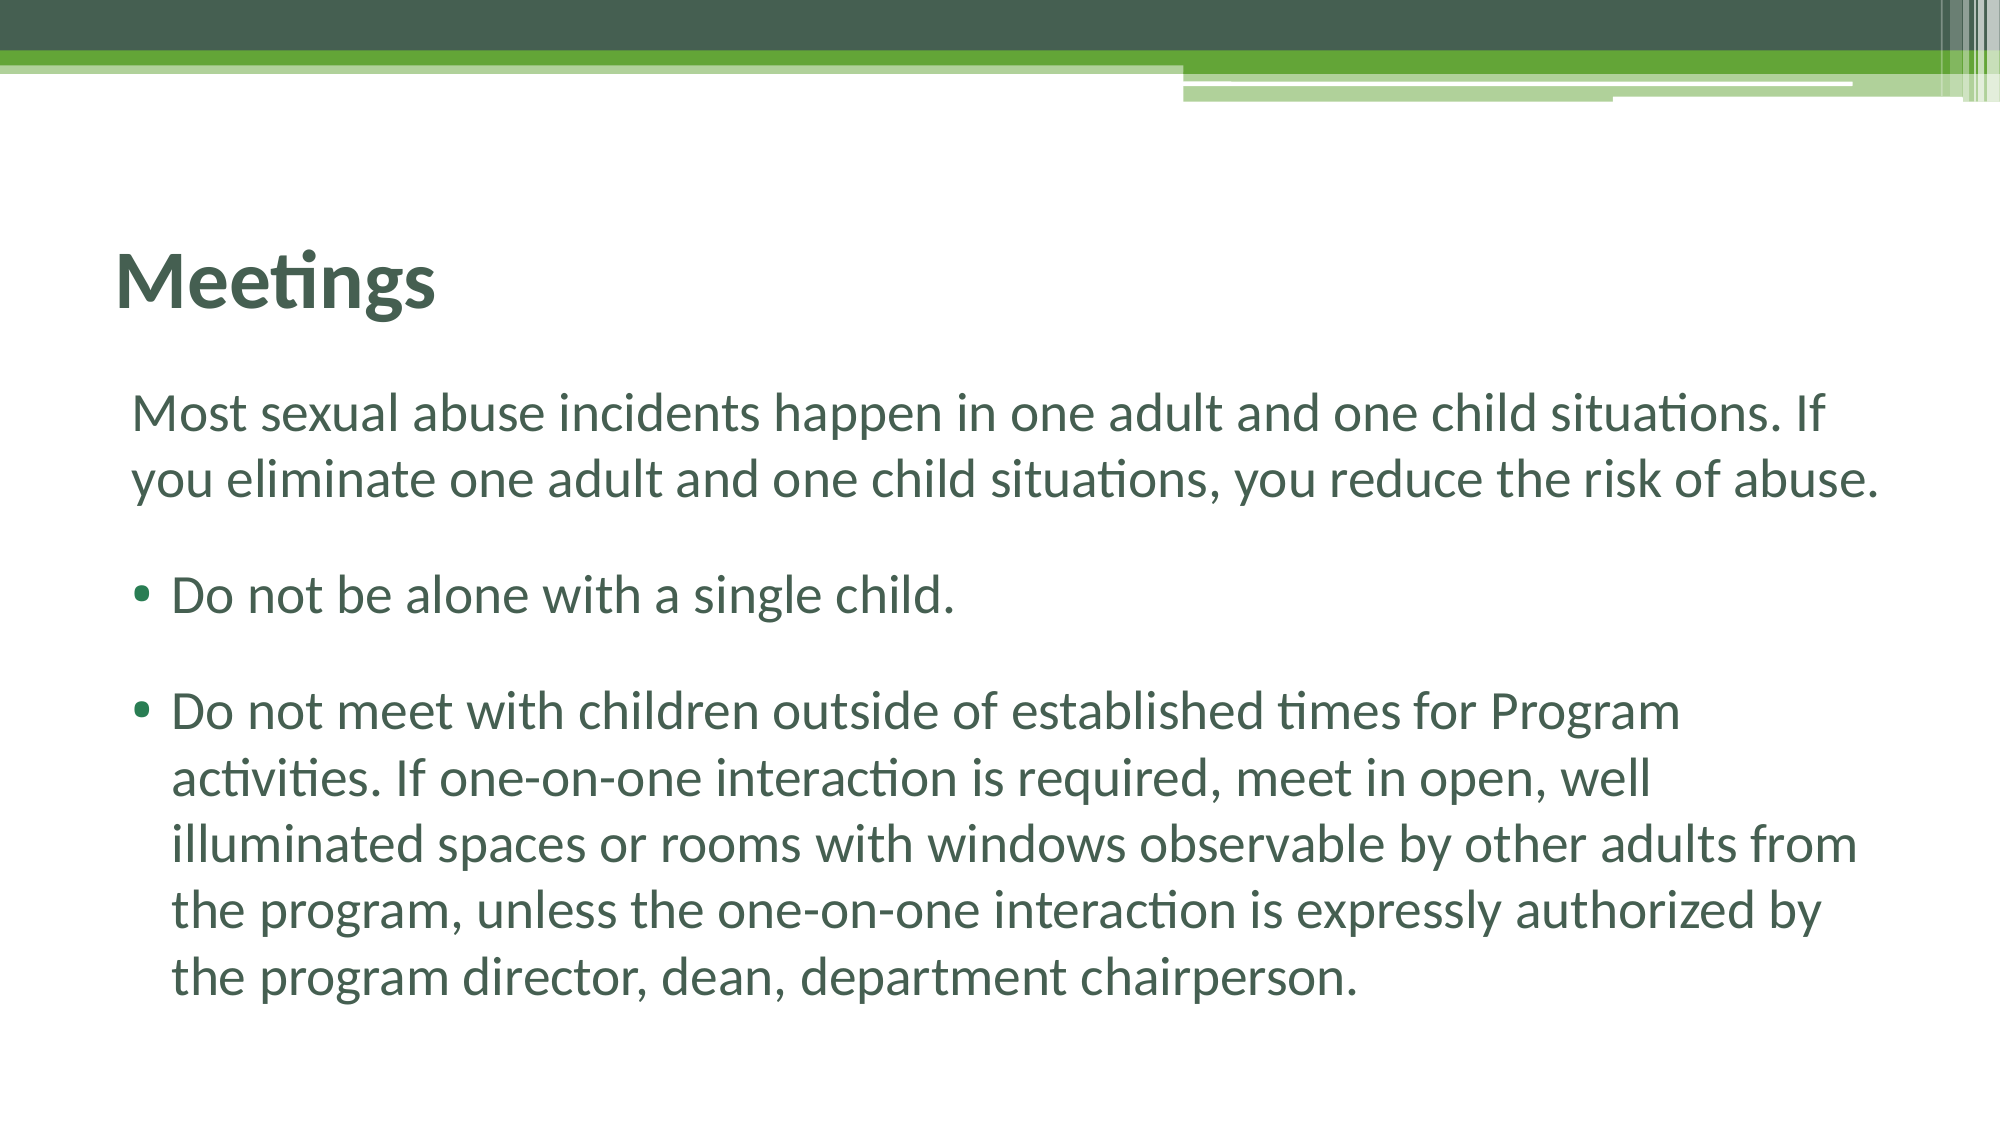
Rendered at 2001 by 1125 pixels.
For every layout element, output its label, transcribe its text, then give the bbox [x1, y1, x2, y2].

title Meetings [99, 187, 1900, 363]
list Most sexual abuse incidents happen in one adult and one child situations. If you eliminate one adult and one child situations, you reduce the risk of abuse. Do not be alone with a single child. Do not meet with children outside of established times for Program activities. If one-on-one interaction is required, meet in open, well illuminated spaces or rooms with windows observable by other adults from the program, unless the one-on-one interaction is expressly authorized by the program director, dean, department chairperson. [99, 368, 1900, 1079]
